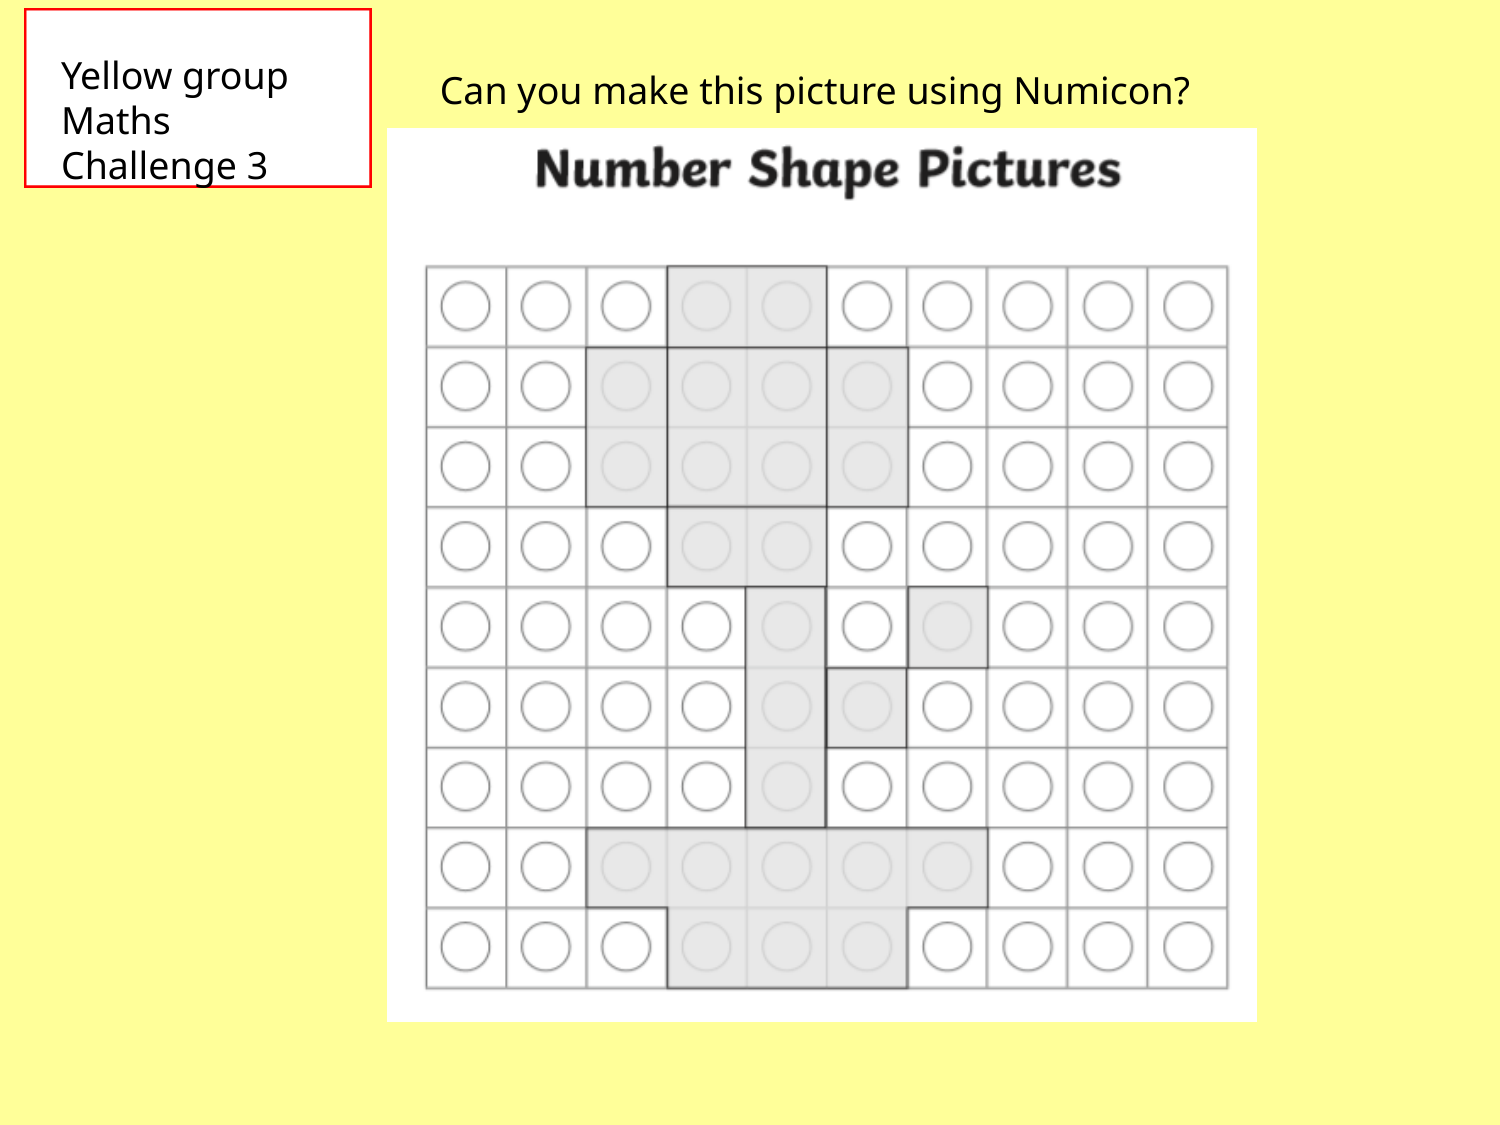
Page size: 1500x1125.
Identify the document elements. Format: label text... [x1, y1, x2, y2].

picture [24, 8, 372, 188]
text_box Can you make this picture using Numicon? [424, 60, 1388, 120]
picture [387, 128, 1257, 1022]
text_box Yellow group Maths Challenge 3 [46, 188, 372, 195]
